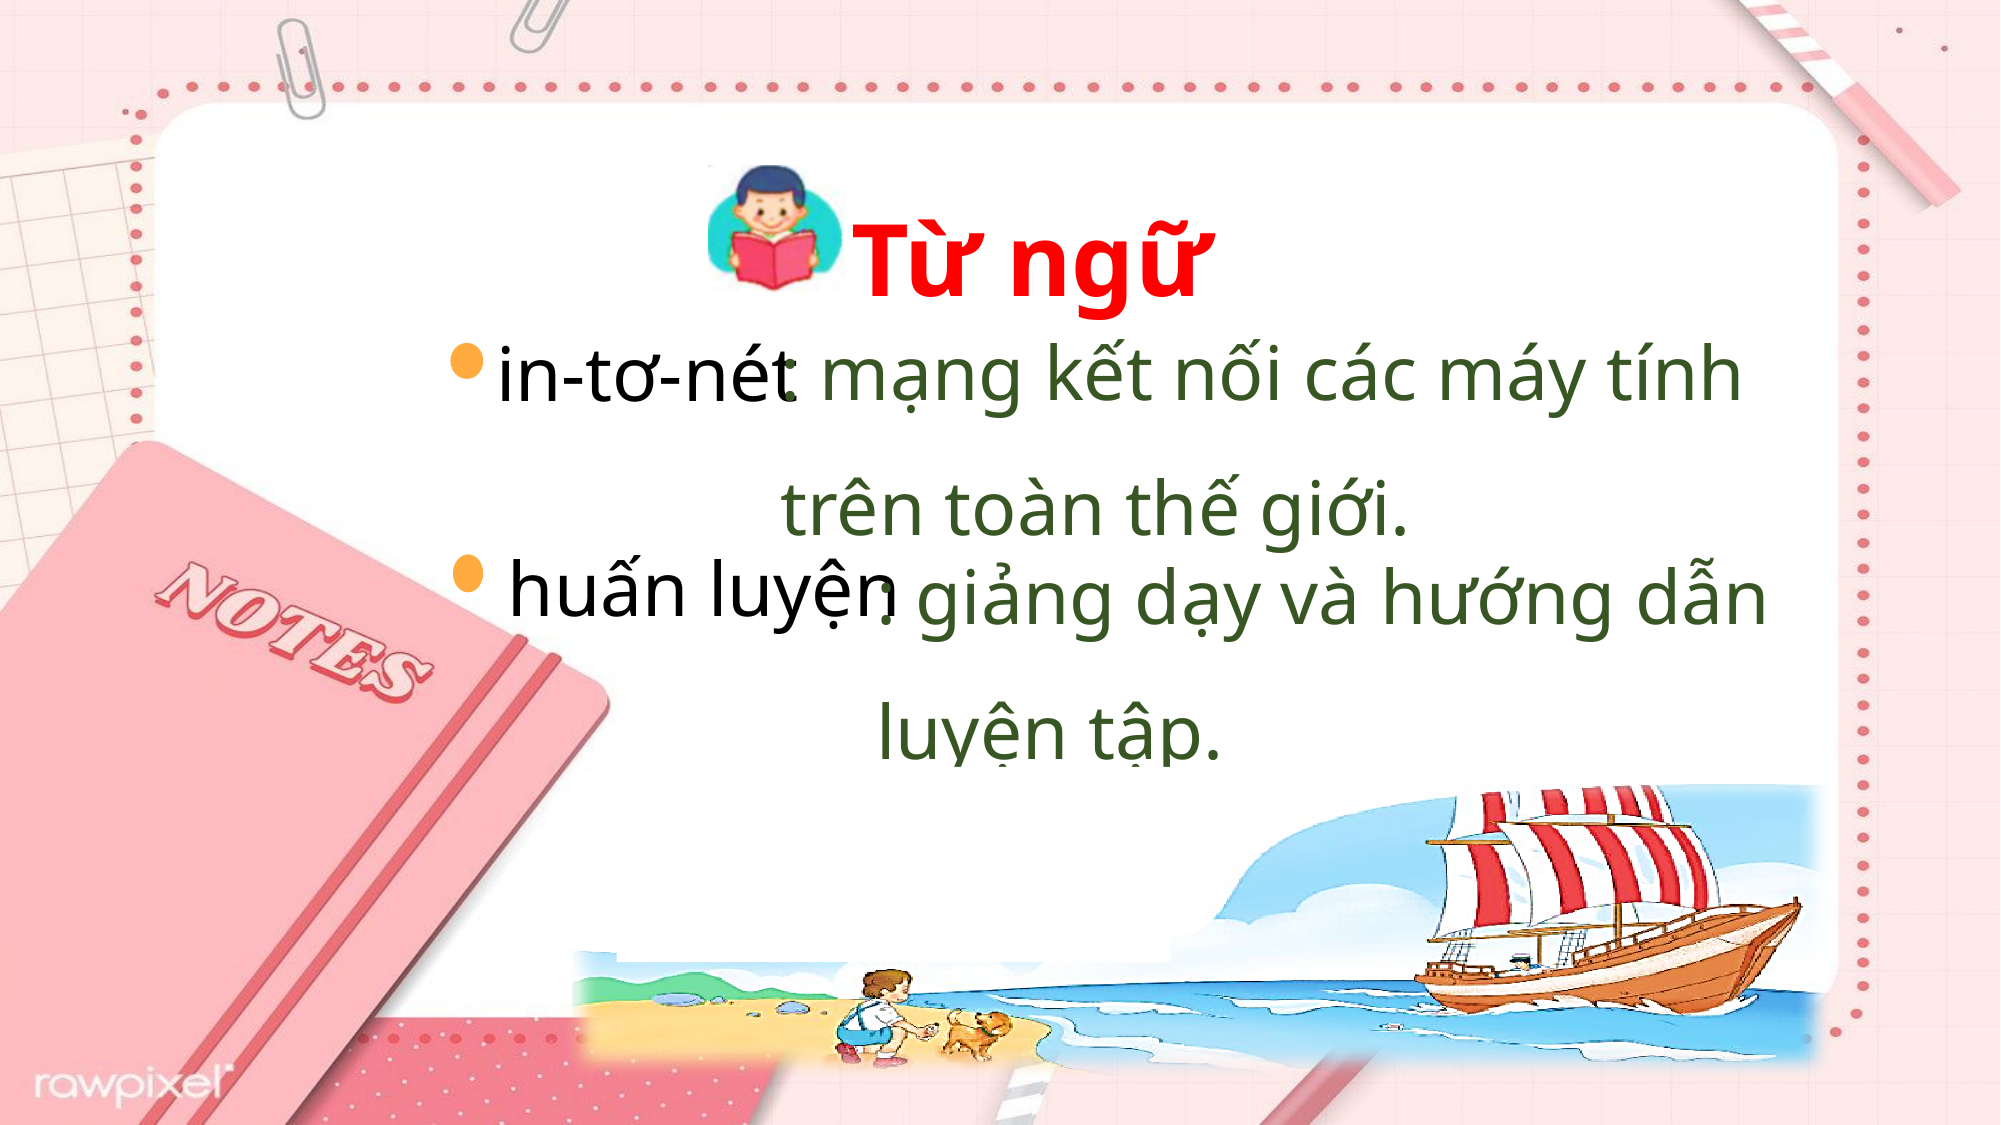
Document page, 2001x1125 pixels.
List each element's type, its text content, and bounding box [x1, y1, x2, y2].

text_box in-tơ-nét [383, 274, 765, 425]
text_box : giảng dạy và hướng dẫn luyện tập. [861, 496, 1948, 782]
text_box Từ ngữ [383, 129, 1679, 274]
text_box [450, 342, 484, 379]
text_box : mạng kết nối các máy tính trên toàn thế giới. [765, 272, 1890, 558]
picture [0, 0, 2001, 1125]
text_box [565, 766, 1829, 1077]
text_box [452, 554, 484, 593]
text_box huấn luyện [395, 488, 861, 639]
